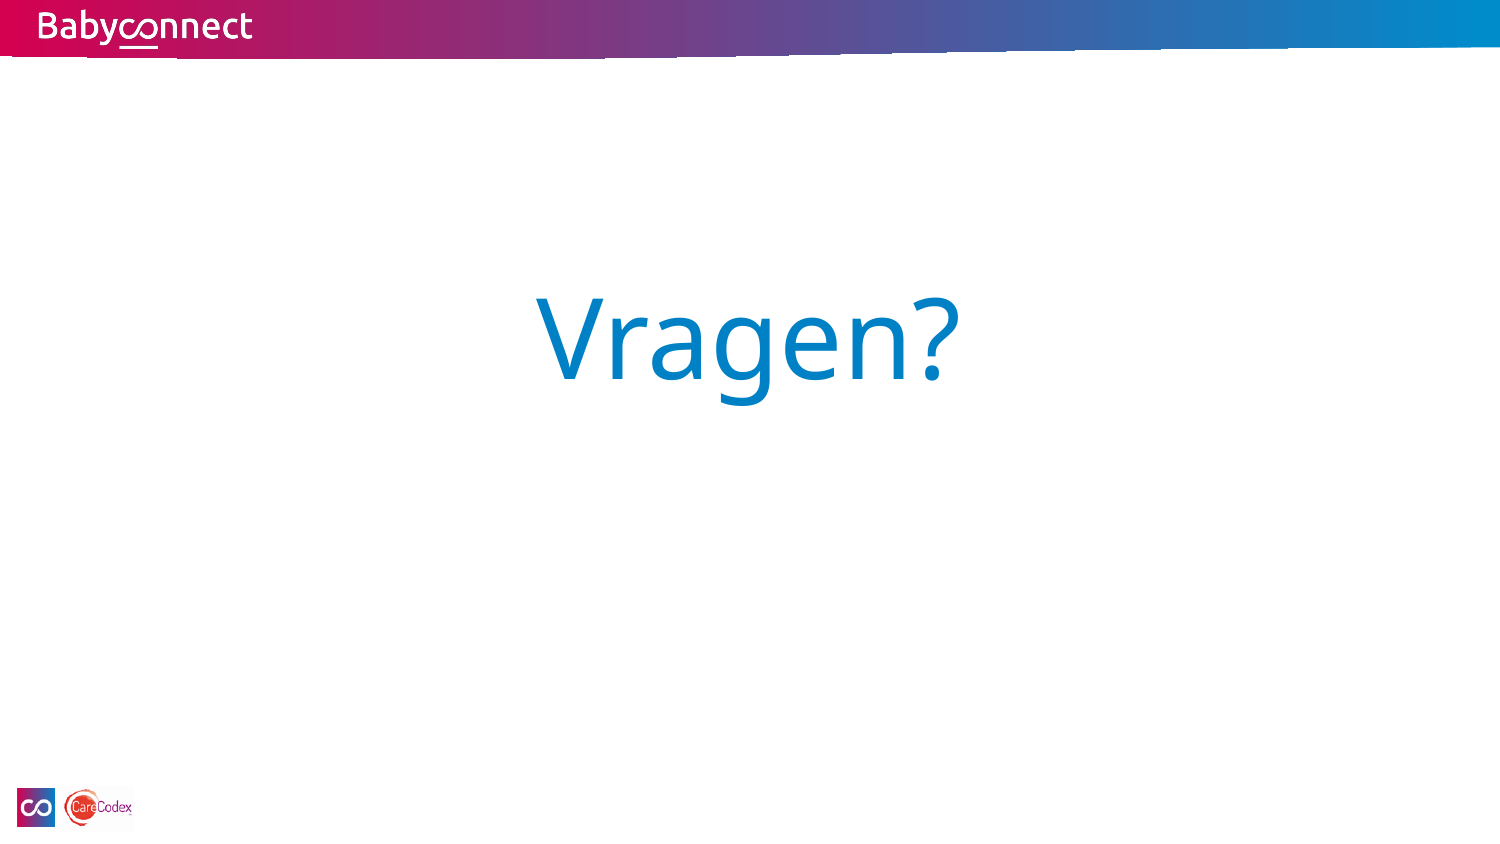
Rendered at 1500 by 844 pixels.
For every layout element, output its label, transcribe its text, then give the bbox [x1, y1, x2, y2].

picture [61, 786, 134, 832]
title Vragen? [102, 210, 1397, 411]
picture [17, 788, 55, 827]
